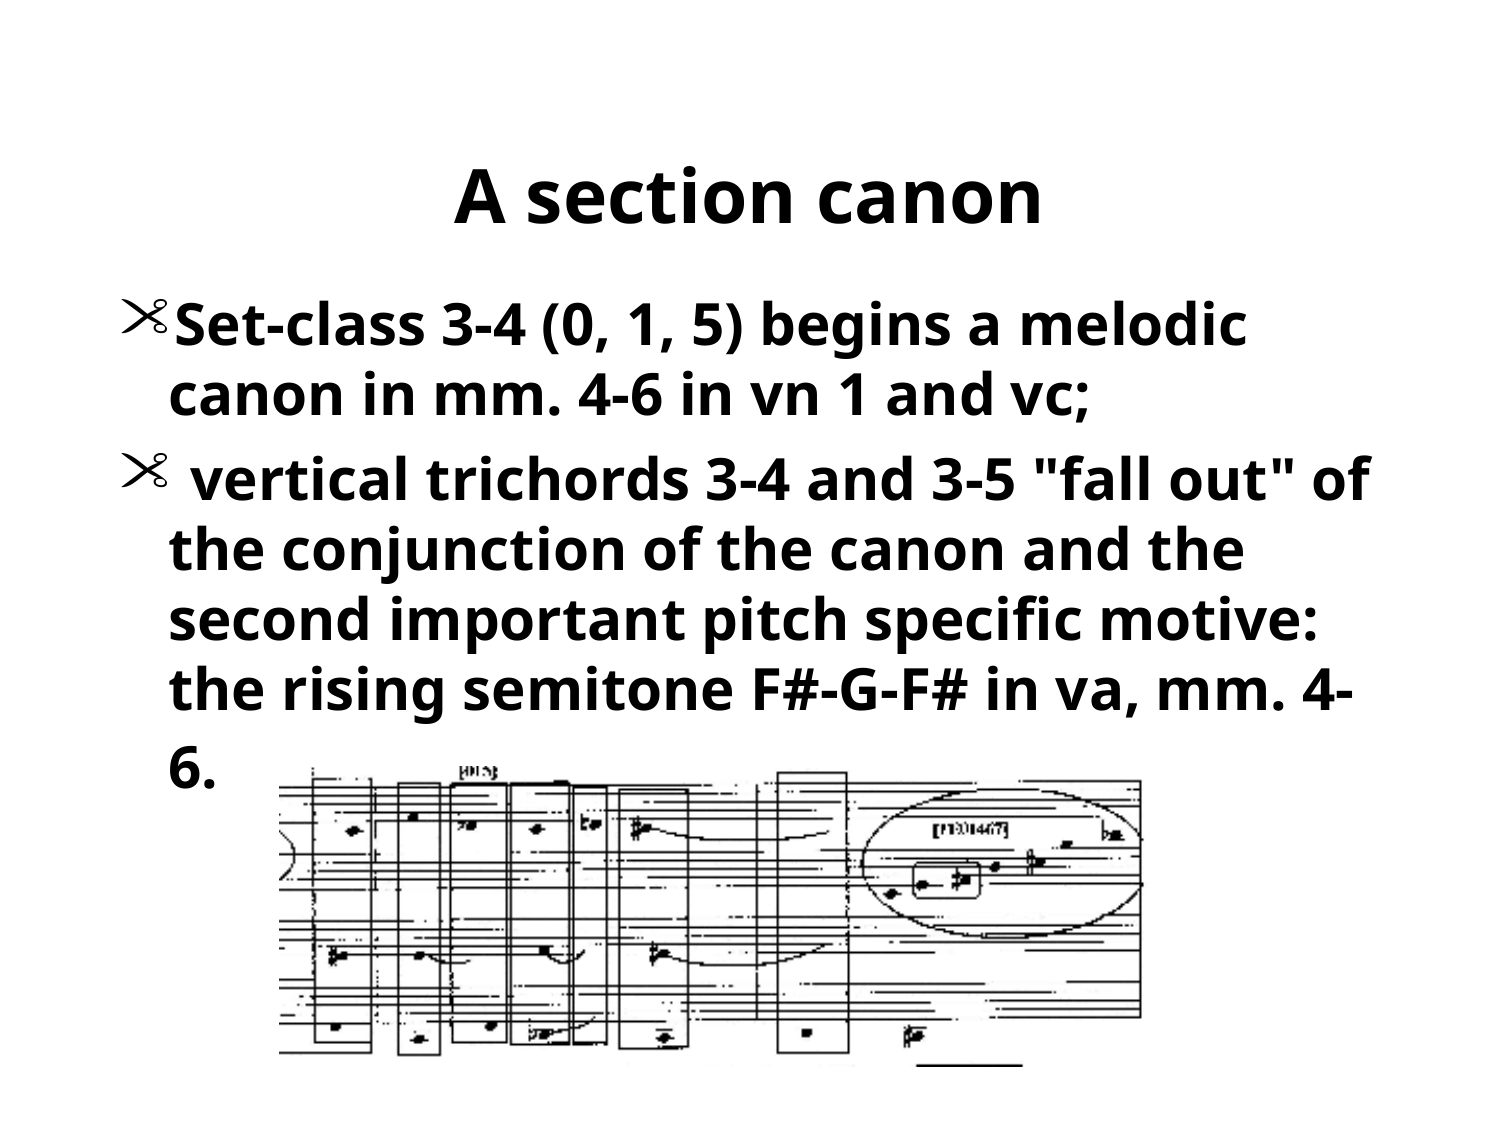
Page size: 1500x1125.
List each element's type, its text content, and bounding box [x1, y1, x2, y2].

list Set-class 3-4 (0, 1, 5) begins a melodic canon in mm. 4-6 in vn 1 and vc; vertical trichords 3-4 and 3-5 "fall out" of the conjunction of the canon and the second important pitch specific motive: the rising semitone F#-G-F# in va, mm. 4-6. [111, 286, 1388, 1125]
title A section canon [111, 99, 1388, 286]
picture [278, 766, 1167, 1067]
